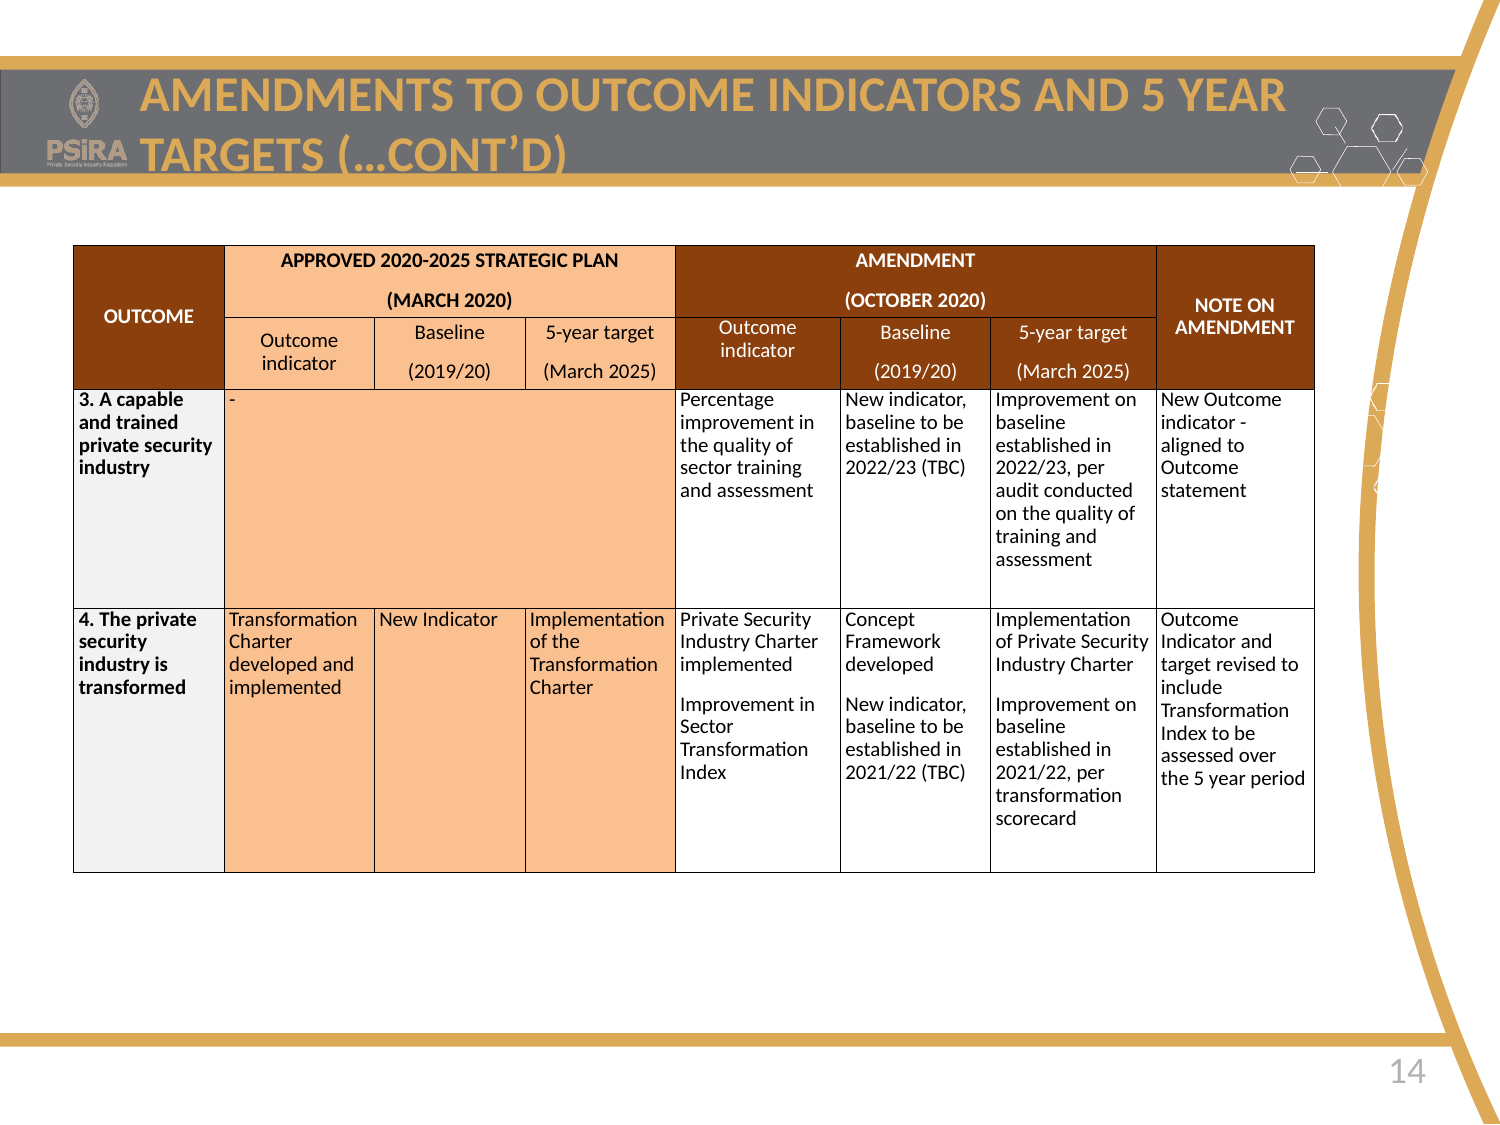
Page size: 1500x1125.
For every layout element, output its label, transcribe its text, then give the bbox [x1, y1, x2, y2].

table_cell Outcome indicator [225, 309, 374, 370]
title AMENDMENTS TO OUTCOME INDICATORS AND 5 YEAR TARGETS (…CONT’D) [137, 58, 1413, 250]
table_header AMENDMENT (OCTOBER 2020) [676, 246, 1156, 308]
table_header APPROVED 2020-2025 STRATEGIC PLAN (MARCH 2020) [225, 246, 675, 308]
table_header NOTE ON AMENDMENT [1157, 246, 1314, 370]
table_cell New indicator, baseline to be established in 2022/23 (TBC) [841, 371, 990, 552]
table_cell Transformation Charter developed and implemented [225, 553, 374, 774]
table_cell New Outcome indicator - aligned to Outcome statement [1157, 371, 1314, 552]
table_cell - [225, 371, 675, 552]
table_cell 3. A capable and trained private security industry [74, 371, 224, 552]
table_cell Implementation of the Transformation Charter [526, 553, 675, 774]
table_header OUTCOME [74, 246, 224, 370]
table_cell 4. The private security industry is transformed [74, 553, 224, 774]
table_cell Private Security Industry Charter implemented Improvement in Sector Transformation Index [676, 553, 840, 774]
table_cell Baseline (2019/20) [841, 309, 990, 370]
table_cell Outcome Indicator and target revised to include Transformation Index to be assessed over the 5 year period [1157, 553, 1314, 774]
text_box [1287, 376, 1427, 502]
picture [47, 139, 127, 167]
table_cell Baseline (2019/20) [375, 309, 525, 370]
picture [69, 79, 99, 128]
table_cell New Indicator [375, 553, 525, 774]
table_cell Percentage improvement in the quality of sector training and assessment [676, 371, 840, 552]
table_cell Outcome indicator [676, 309, 840, 370]
table_cell Improvement on baseline established in 2022/23, per audit conducted on the quality of training and assessment [991, 371, 1156, 552]
slide_number 14 [1080, 1046, 1426, 1103]
table_cell Concept Framework developed New indicator, baseline to be established in 2021/22 (TBC) [841, 553, 990, 774]
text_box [1289, 107, 1429, 233]
table_cell 5-year target (March 2025) [526, 309, 675, 370]
footer Safer Homes • Safer Businesses • Safer Communities [406, 972, 873, 1125]
table_cell Implementation of Private Security Industry Charter Improvement on baseline established in 2021/22, per transformation scorecard [991, 553, 1156, 774]
table_cell 5-year target (March 2025) [991, 309, 1156, 370]
